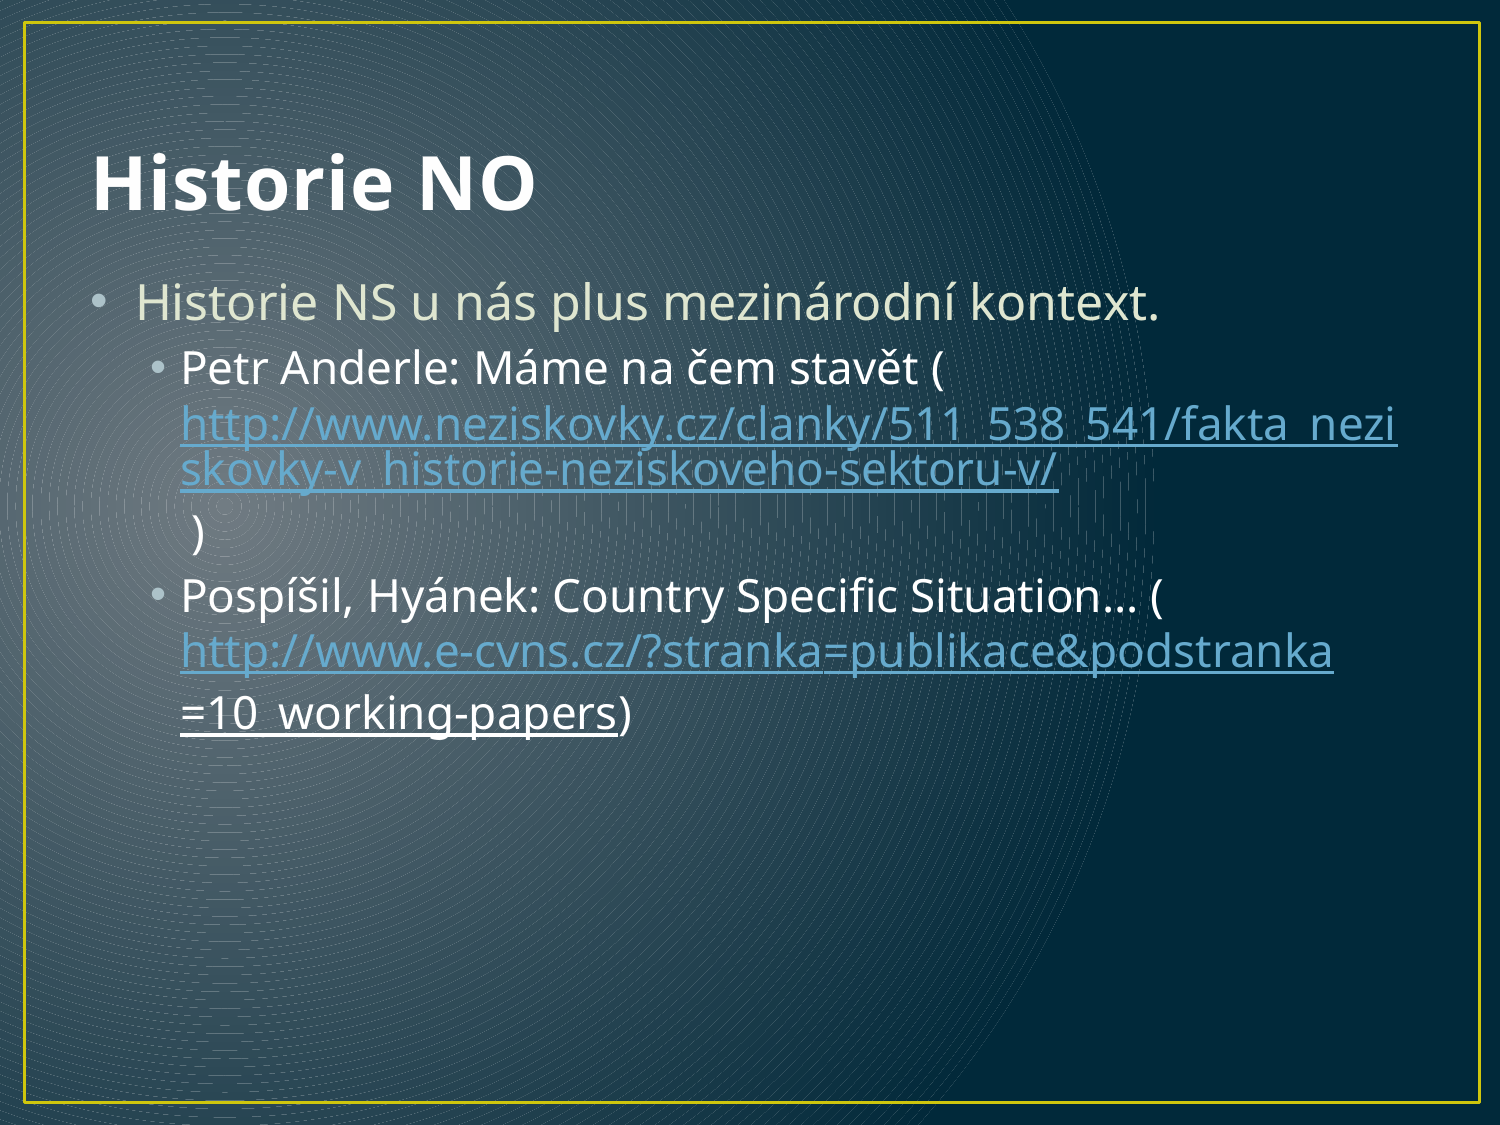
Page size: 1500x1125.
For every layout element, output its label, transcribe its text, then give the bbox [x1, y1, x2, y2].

list Historie NS u nás plus mezinárodní kontext. Petr Anderle: Máme na čem stavět (http://www.neziskovky.cz/clanky/511_538_541/fakta_neziskovky-v_historie-neziskoveho-sektoru-v/ ) Pospíšil, Hyánek: Country Specific Situation… (http://www.e-cvns.cz/?stranka=publikace&podstranka=10_working-papers) [75, 262, 1425, 1005]
title Historie NO [75, 45, 1425, 233]
